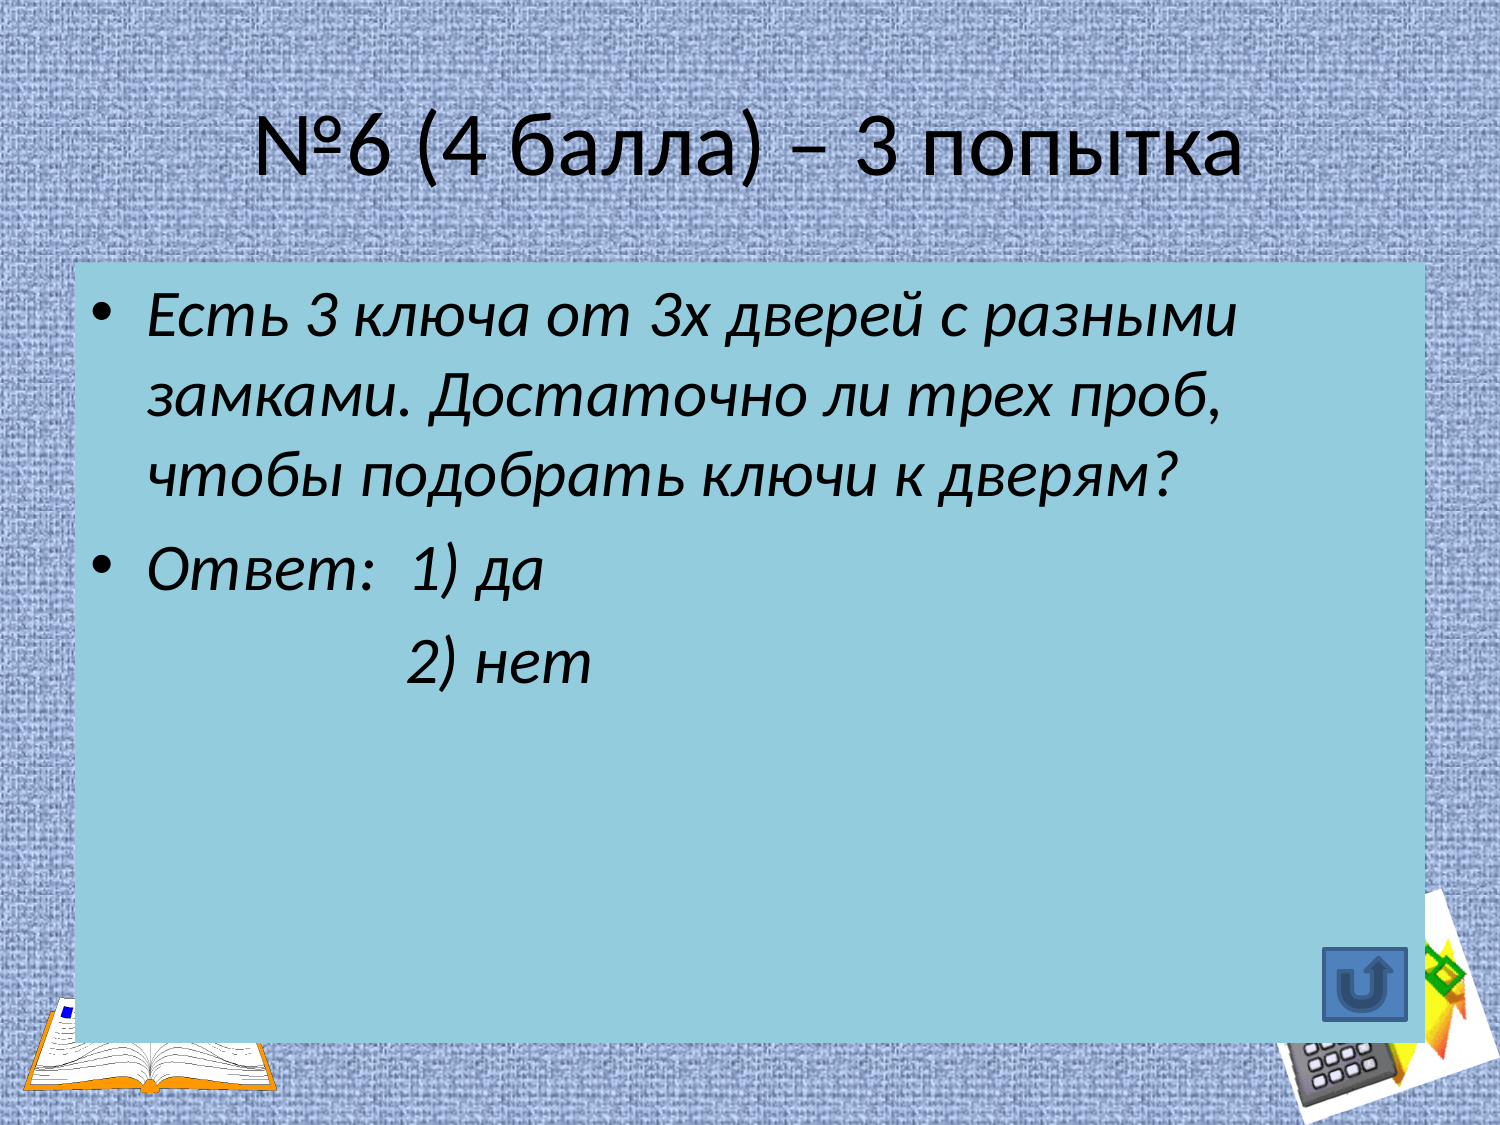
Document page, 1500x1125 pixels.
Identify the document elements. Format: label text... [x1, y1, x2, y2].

picture [1277, 889, 1499, 1124]
picture [23, 972, 277, 1093]
title №6 (4 балла) – 3 попытка [75, 45, 1425, 233]
text_box [1322, 947, 1408, 1022]
list Есть 3 ключа от 3х дверей с разными замками. Достаточно ли трех проб, чтобы подобрать ключи к дверям? Ответ: 1) да 2) нет [75, 262, 1425, 1043]
